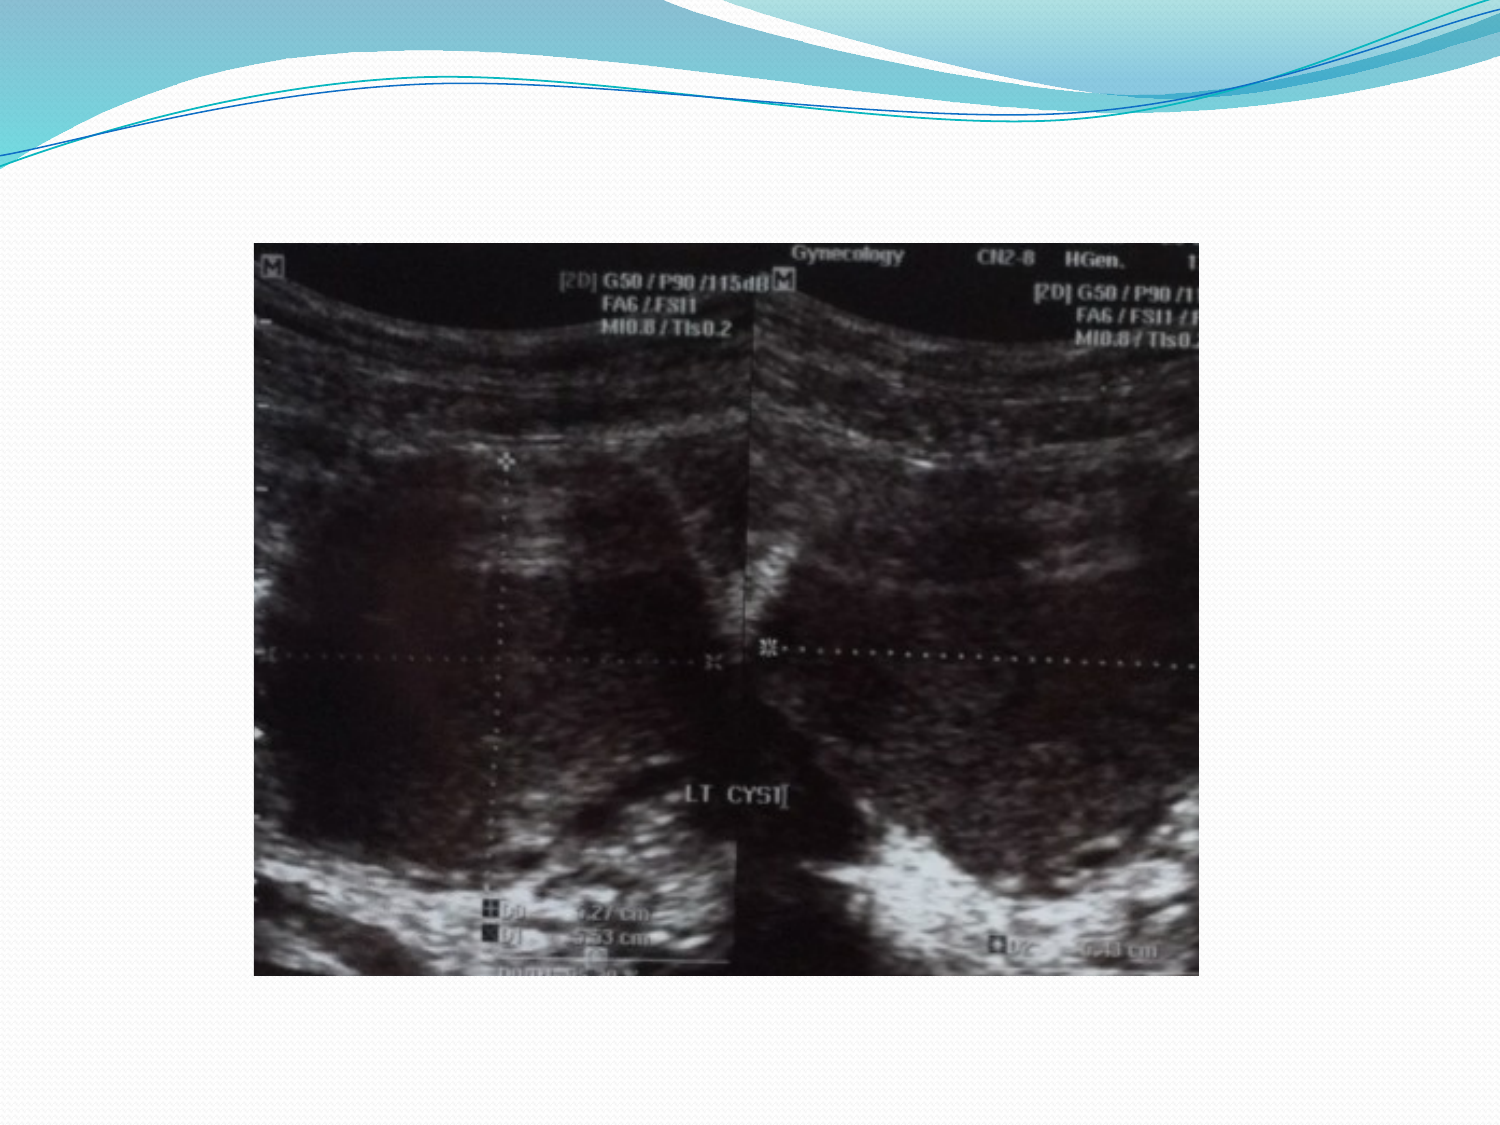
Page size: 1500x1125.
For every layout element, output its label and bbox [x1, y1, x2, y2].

picture [253, 243, 1200, 977]
